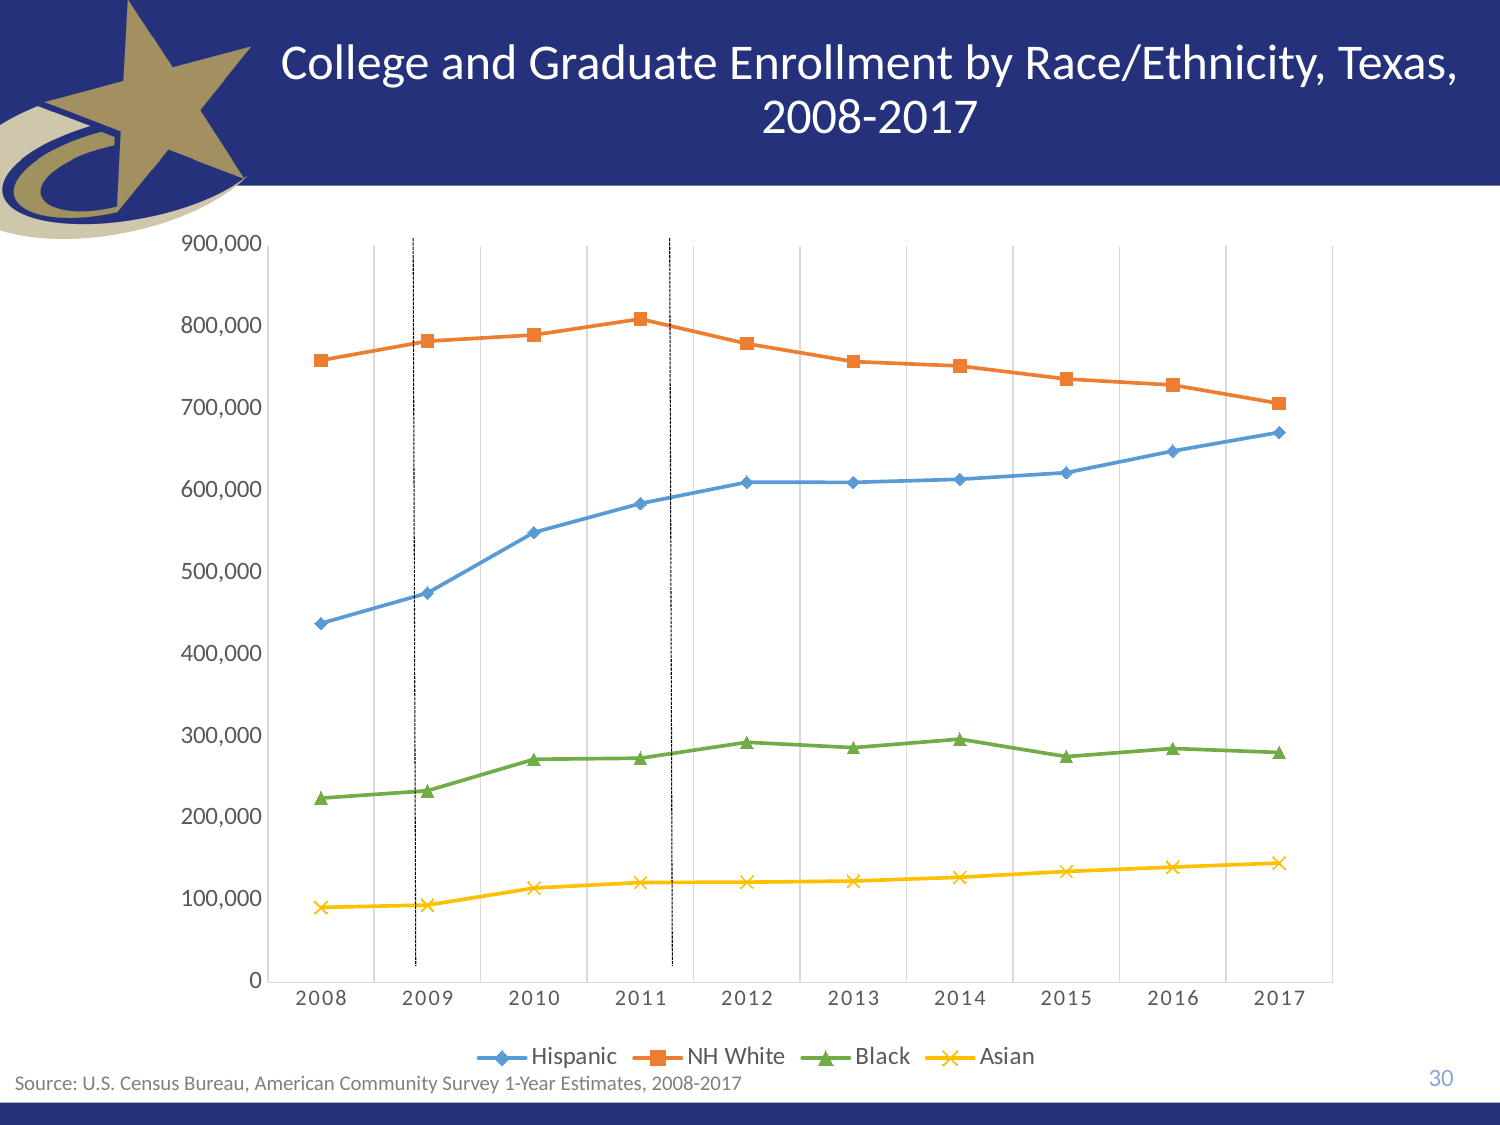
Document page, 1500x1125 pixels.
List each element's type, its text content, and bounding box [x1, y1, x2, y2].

picture [0, 0, 251, 239]
slide_number 30 [1335, 1050, 1469, 1103]
chart [156, 215, 1357, 1077]
title College and Graduate Enrollment by Race/Ethnicity, Texas, 2008-2017 [255, 15, 1485, 165]
text_box Source: U.S. Census Bureau, American Community Survey 1-Year Estimates, 2008-2017 [0, 1062, 1050, 1103]
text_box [669, 238, 673, 966]
